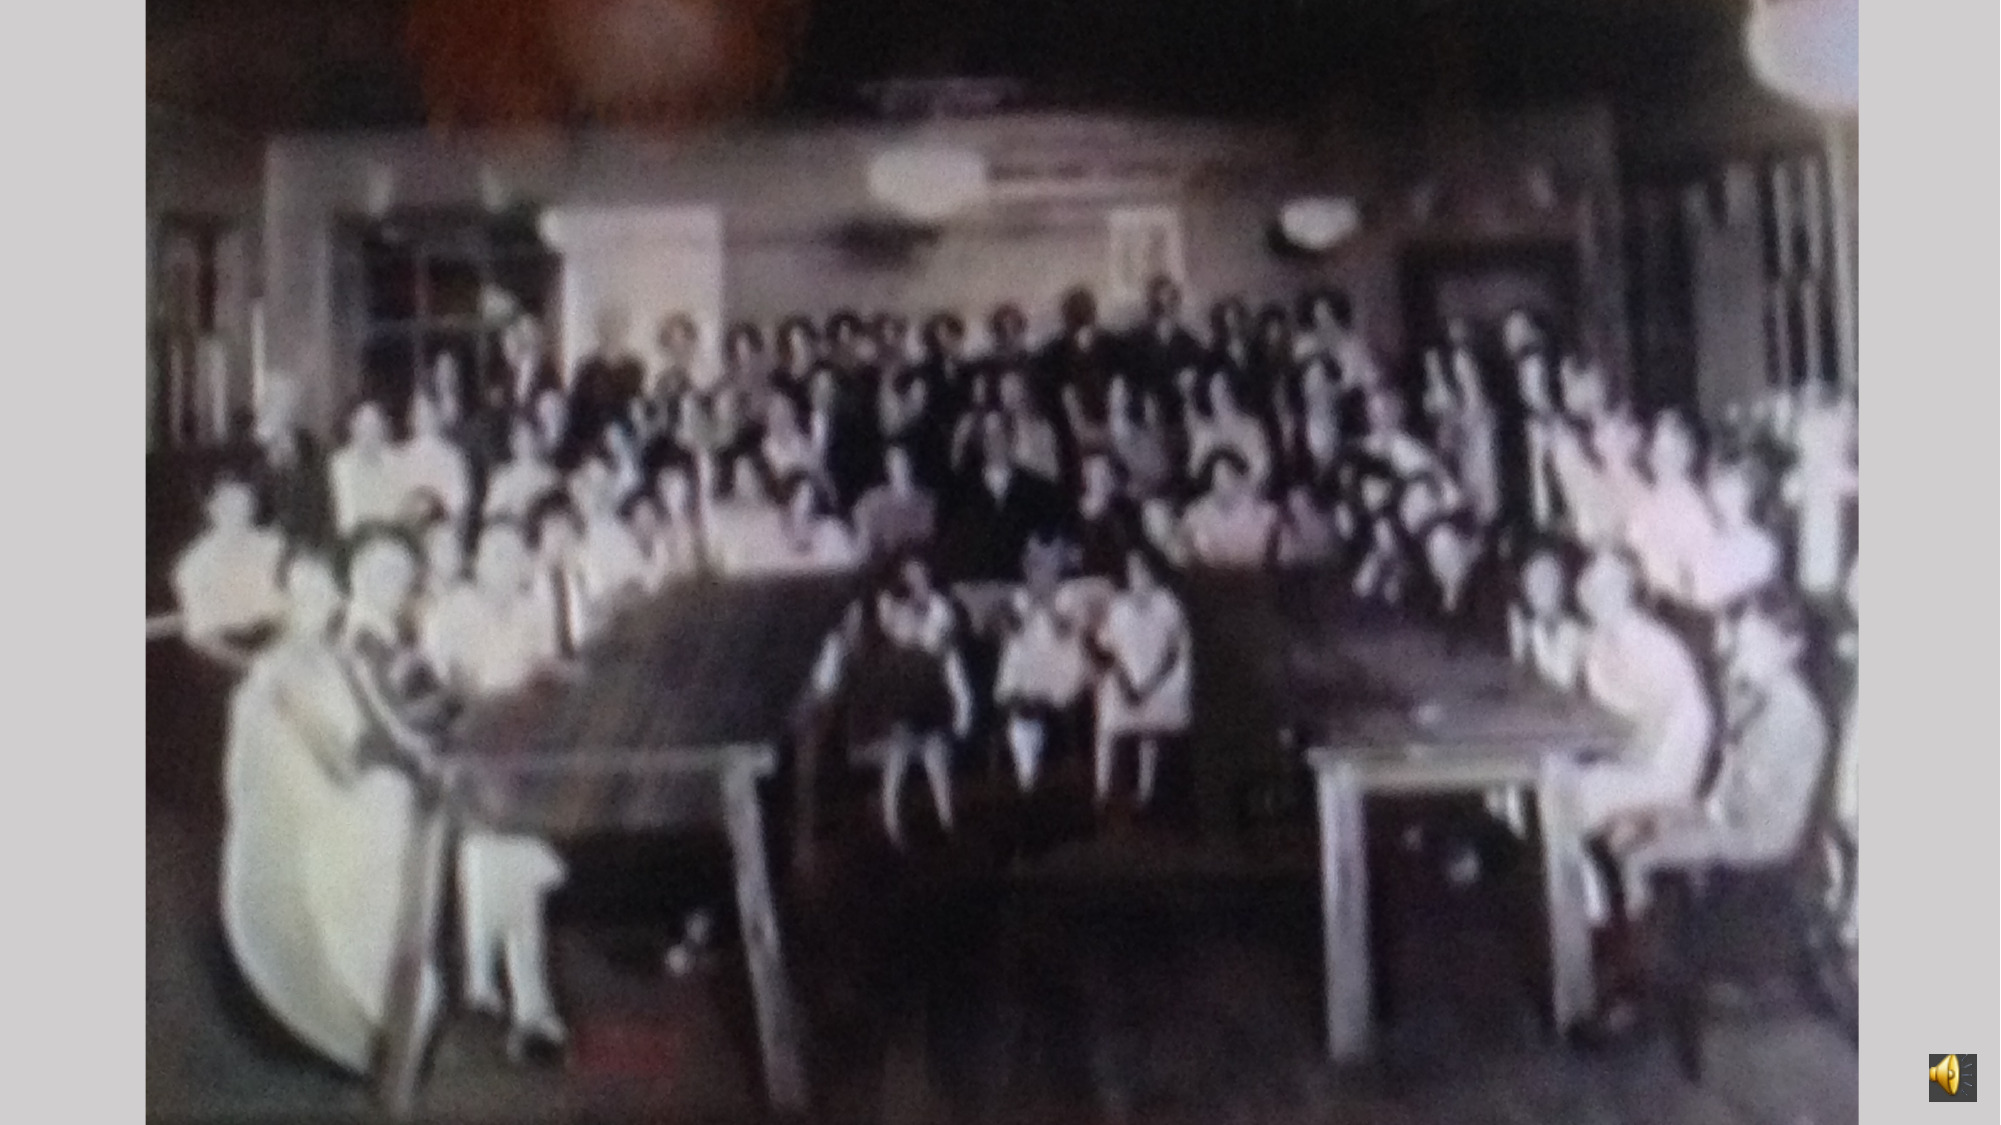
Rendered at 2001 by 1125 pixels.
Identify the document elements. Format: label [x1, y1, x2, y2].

picture [1927, 1052, 1978, 1103]
picture [145, 0, 1859, 1125]
